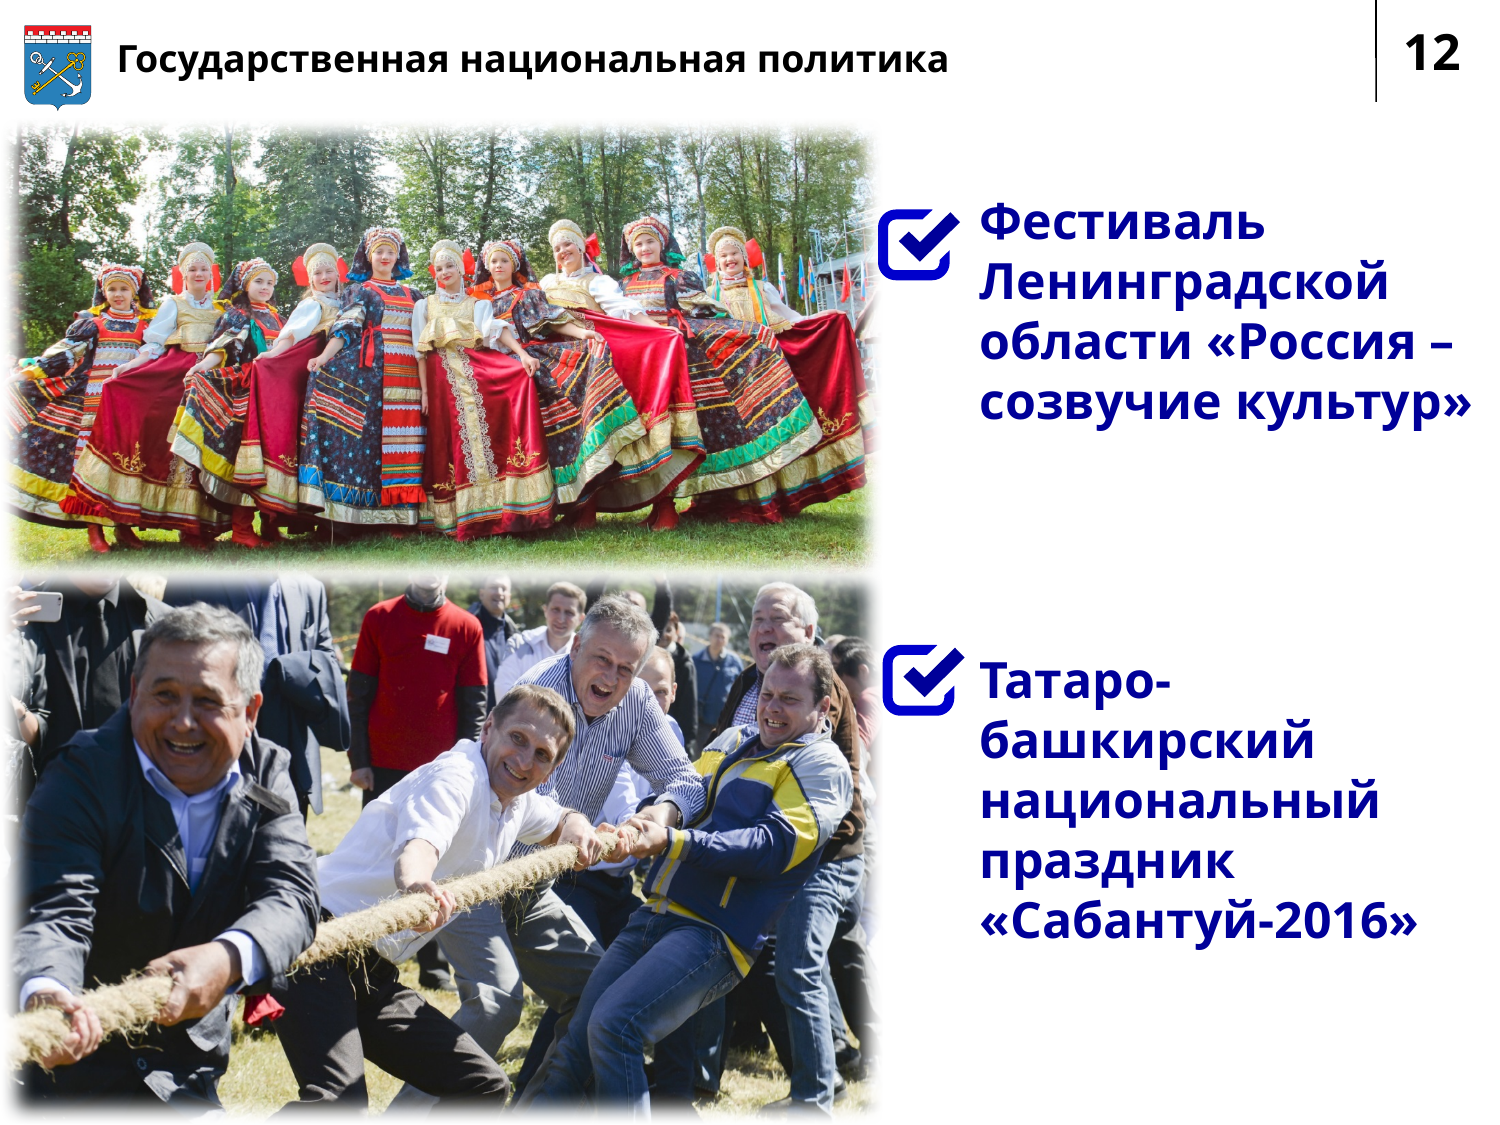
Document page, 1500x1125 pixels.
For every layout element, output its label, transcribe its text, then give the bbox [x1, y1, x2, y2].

slide_number 12 [1388, 12, 1500, 89]
text_box Татаро-башкирский национальный праздник «Сабантуй-2016» [964, 641, 1471, 956]
text_box Государственная национальная политика [101, 28, 1354, 88]
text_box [882, 644, 965, 716]
text_box Фестиваль Ленинградской области «Россия – созвучие культур» [964, 181, 1500, 437]
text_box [887, 209, 961, 281]
picture [0, 117, 883, 1125]
